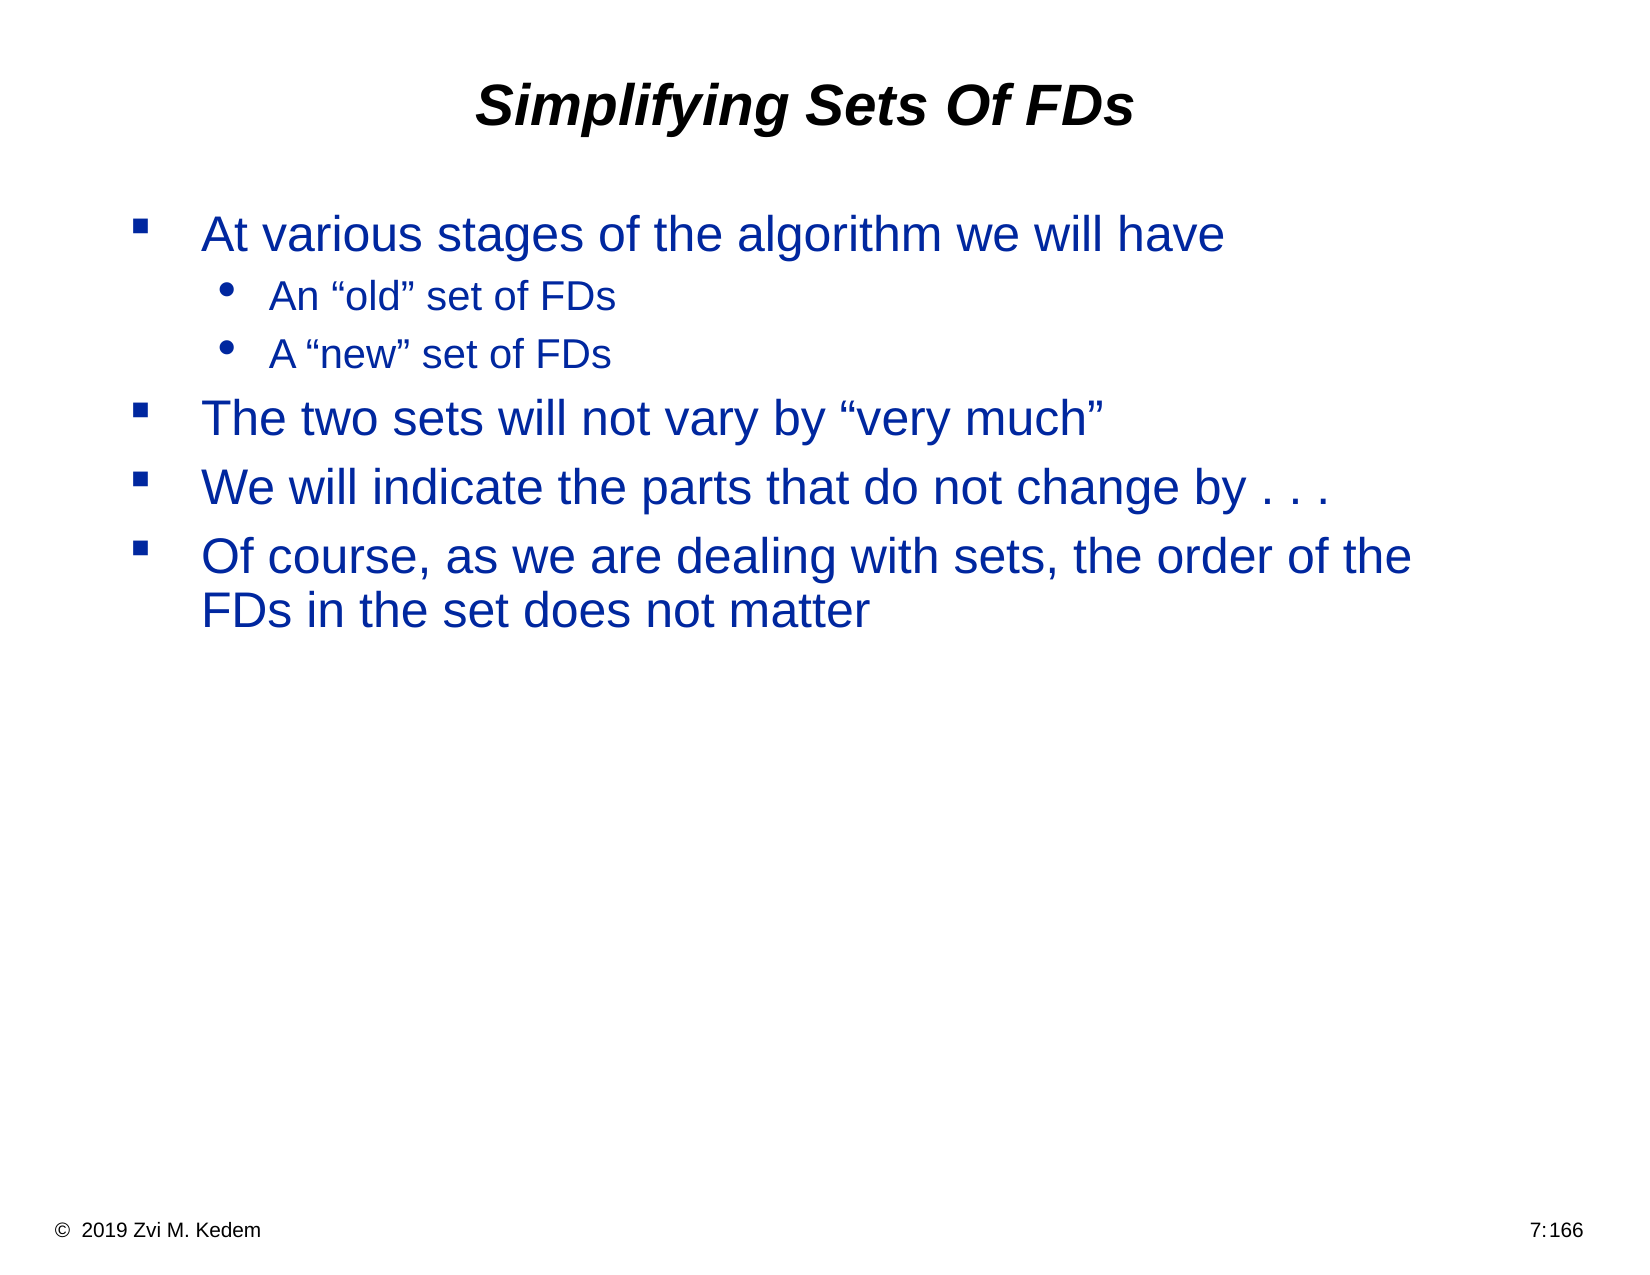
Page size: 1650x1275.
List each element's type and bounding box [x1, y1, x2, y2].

list [111, 199, 1513, 1201]
title [111, 36, 1501, 176]
